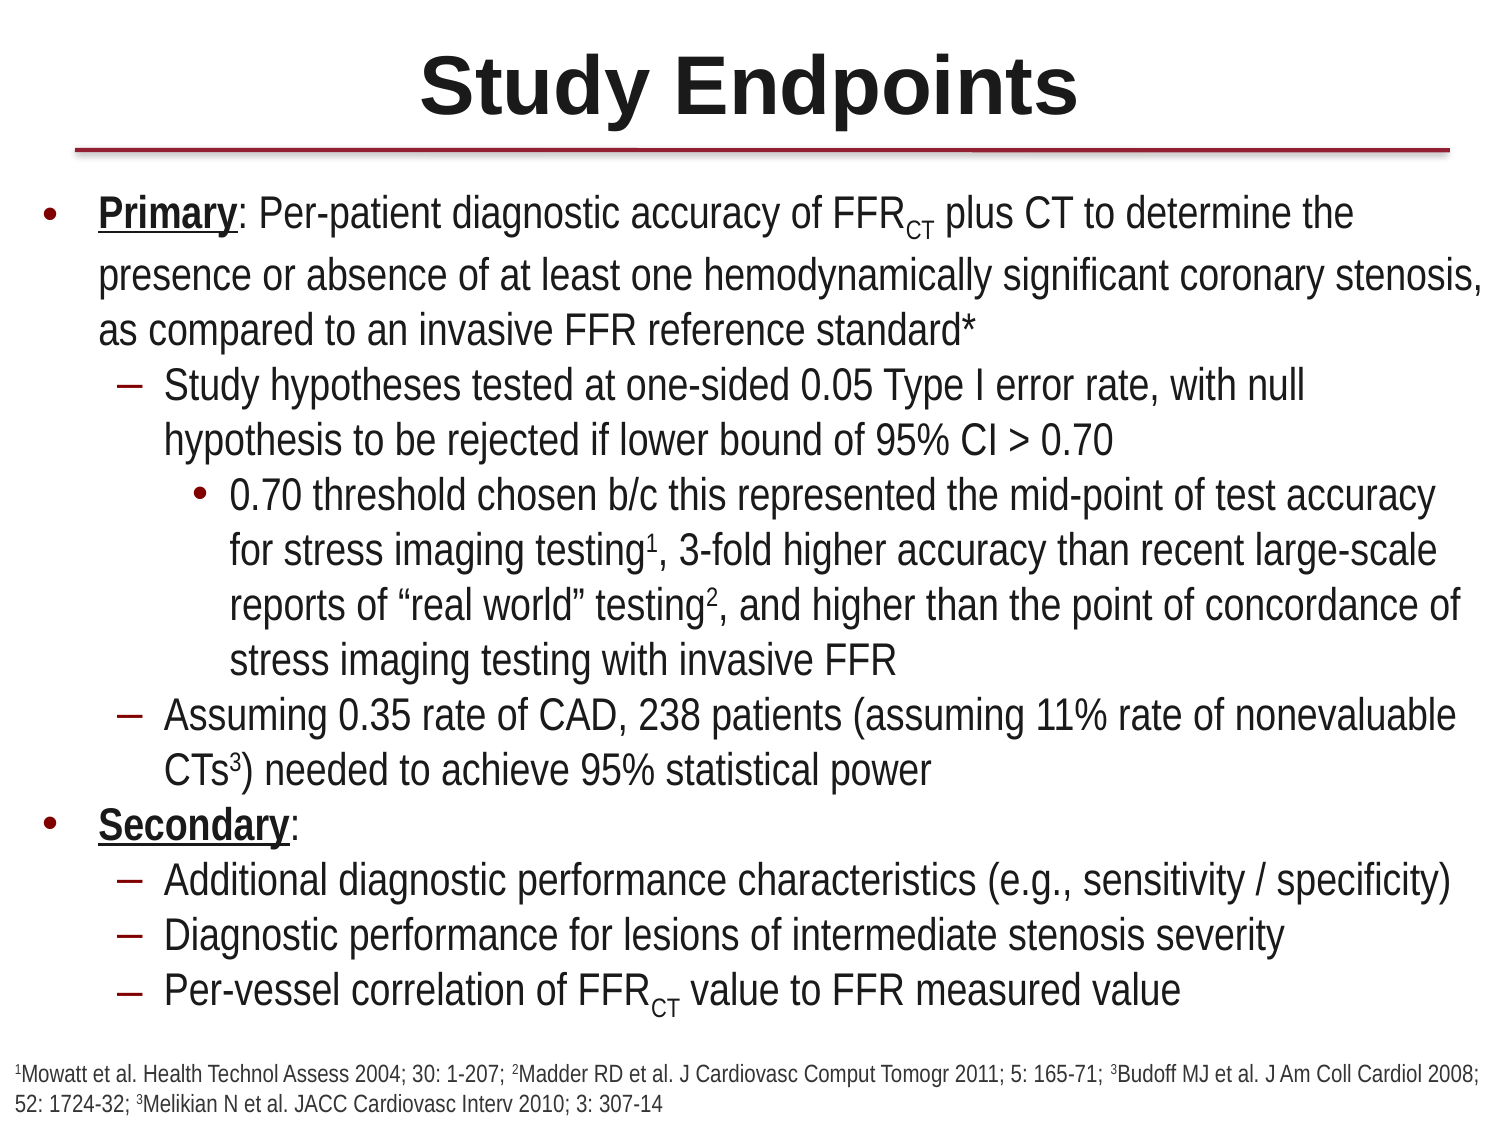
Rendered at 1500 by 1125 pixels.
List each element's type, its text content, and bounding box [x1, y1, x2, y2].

text_box 1Mowatt et al. Health Technol Assess 2004; 30: 1-207; 2Madder RD et al. J Cardiovasc Comput Tomogr 2011; 5: 165-71; 3Budoff MJ et al. J Am Coll Cardiol 2008; 52: 1724-32; 3Melikian N et al. JACC Cardiovasc Interv 2010; 3: 307-14 [0, 1050, 1500, 1125]
text_box Study Endpoints [0, 0, 1500, 175]
list Primary: Per-patient diagnostic accuracy of FFRCT plus CT to determine the presence or absence of at least one hemodynamically significant coronary stenosis, as compared to an invasive FFR reference standard* Study hypotheses tested at one-sided 0.05 Type I error rate, with null hypothesis to be rejected if lower bound of 95% CI > 0.70 0.70 threshold chosen b/c this represented the mid-point of test accuracy for stress imaging testing1, 3-fold higher accuracy than recent large-scale reports of “real world” testing2, and higher than the point of concordance of stress imaging testing with invasive FFR Assuming 0.35 rate of CAD, 238 patients (assuming 11% rate of nonevaluable CTs3) needed to achieve 95% statistical power Secondary: Additional diagnostic performance characteristics (e.g., sensitivity / specificity) Diagnostic performance for lesions of intermediate stenosis severity Per-vessel correlation of FFRCT value to FFR measured value [27, 174, 1500, 1038]
